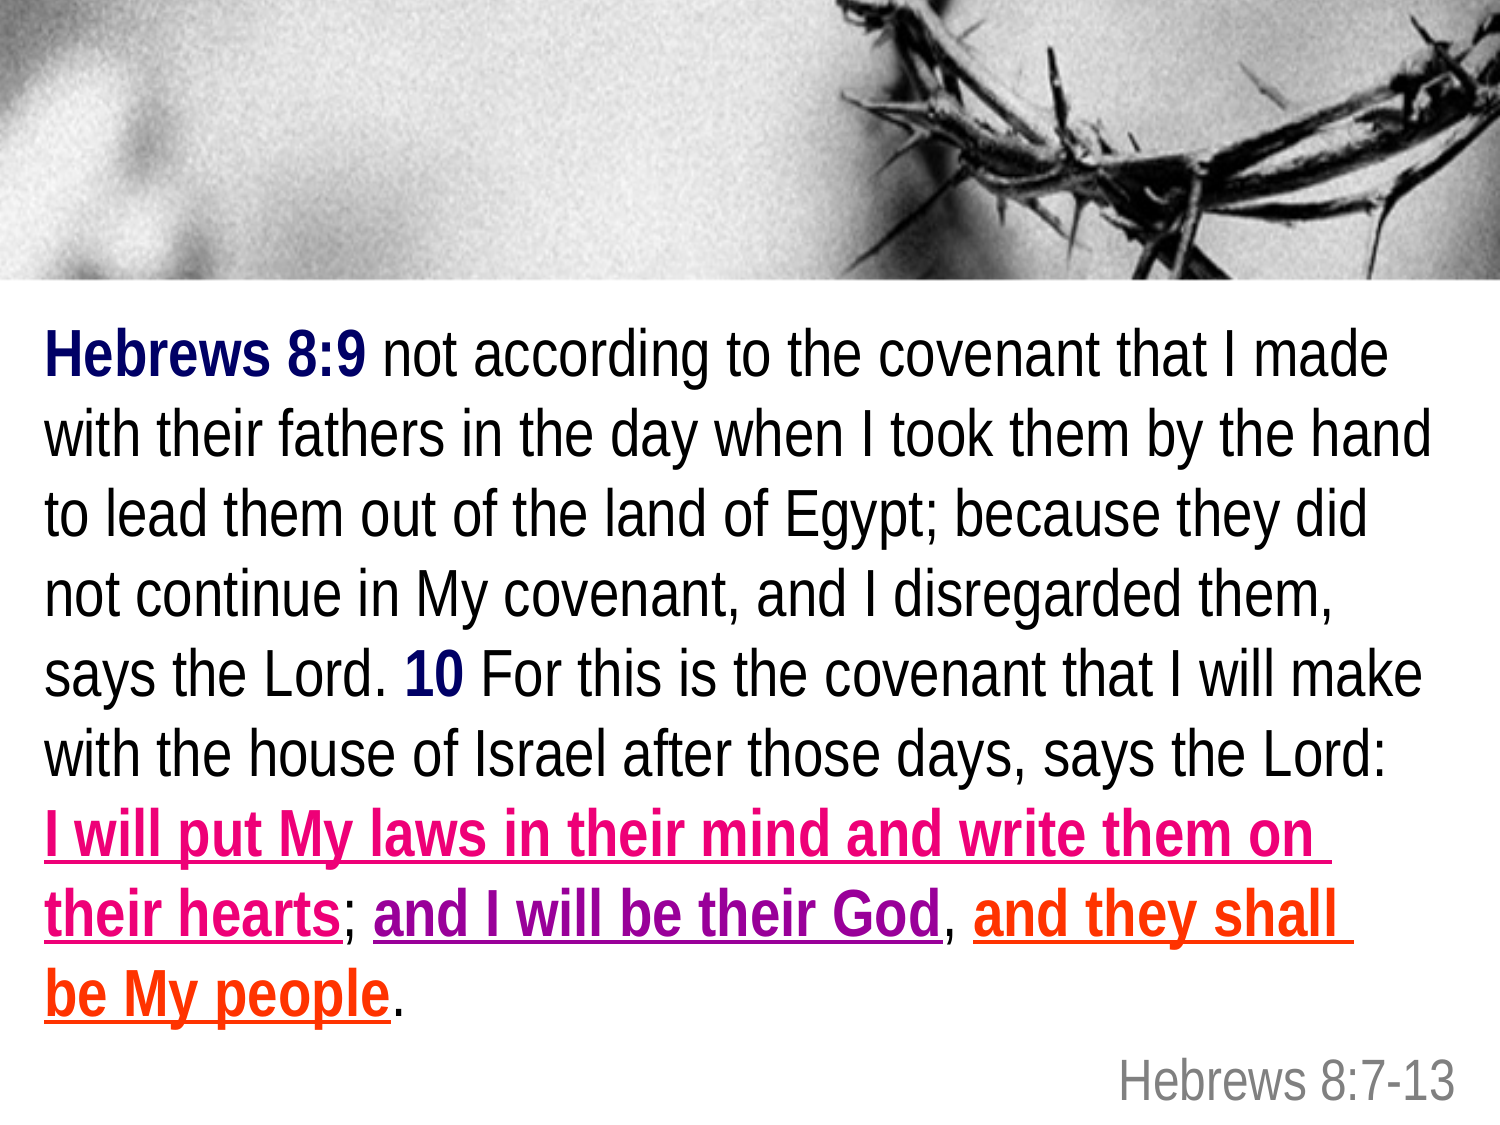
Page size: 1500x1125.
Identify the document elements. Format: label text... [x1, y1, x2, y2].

text_box Hebrews 8:9 not according to the covenant that I made with their fathers in the day when I took them by the hand to lead them out of the land of Egypt; because they did not continue in My covenant, and I disregarded them, says the Lord. 10 For this is the covenant that I will make with the house of Israel after those days, says the Lord: I will put My laws in their mind and write them on their hearts; and I will be their God, and they shall be My people. [29, 302, 1471, 1035]
picture [0, 0, 1500, 1125]
text_box Hebrews 8:7-13 [29, 1035, 1471, 1120]
